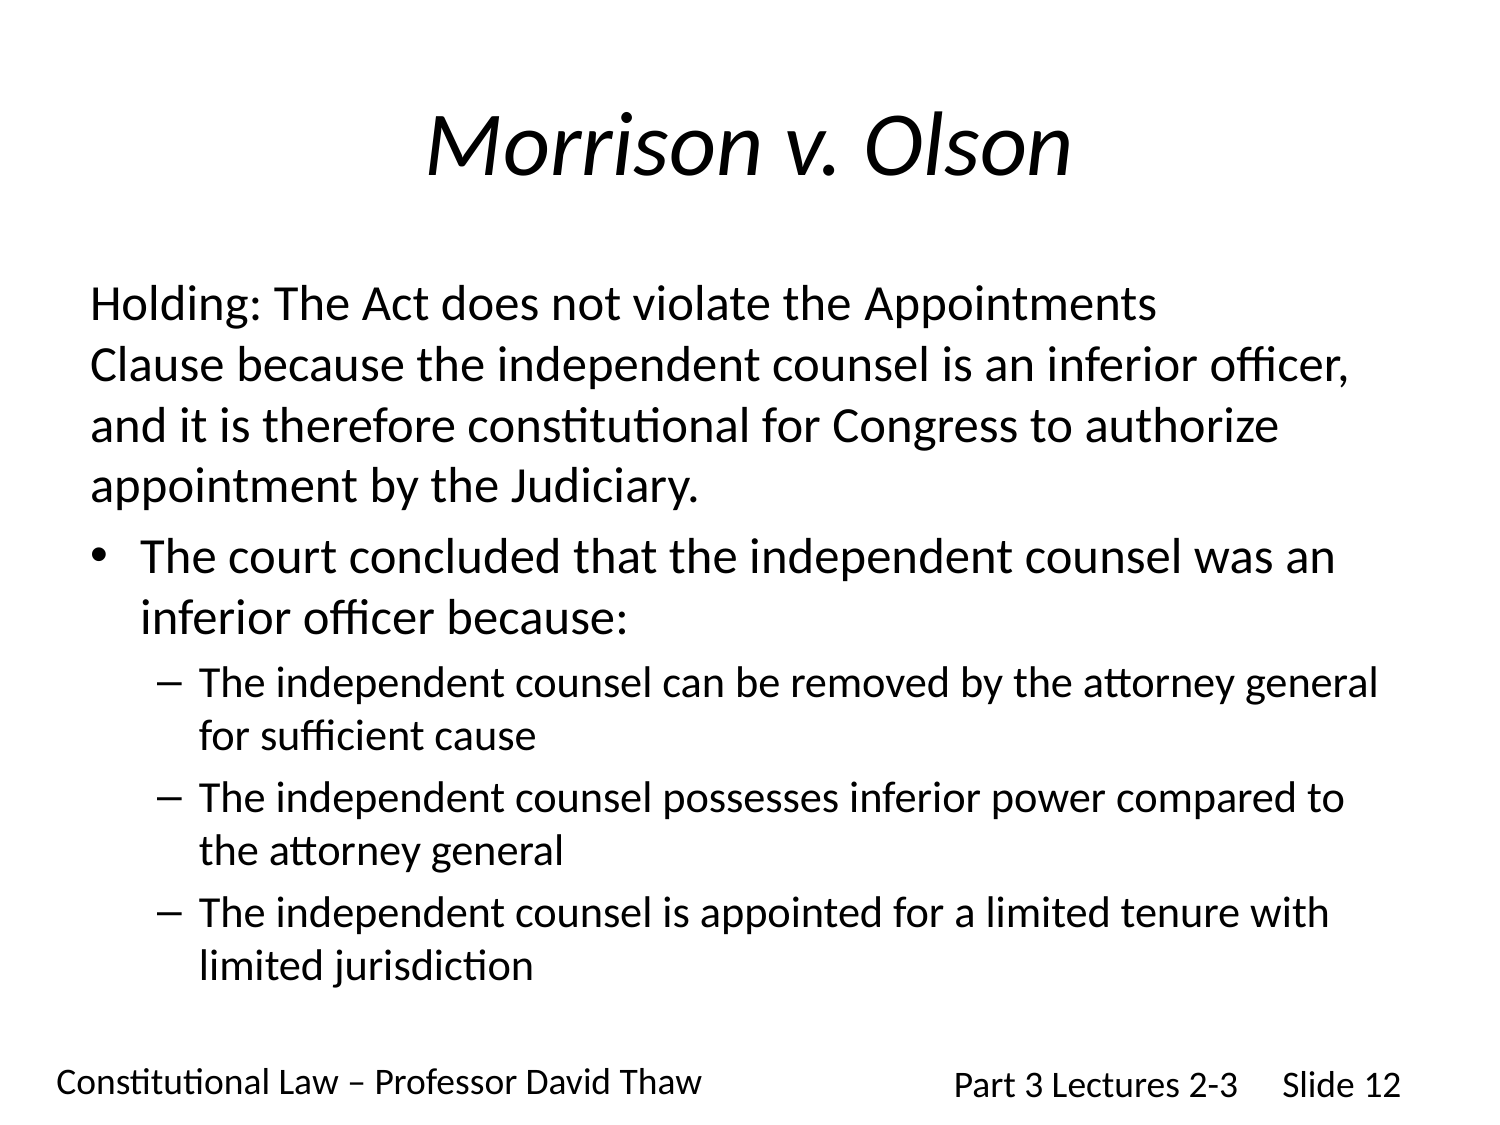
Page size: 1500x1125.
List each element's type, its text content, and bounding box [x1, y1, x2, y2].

title Morrison v. Olson [75, 45, 1425, 233]
list Holding: The Act does not violate the Appointments Clause because the independent counsel is an inferior officer, and it is therefore constitutional for Congress to authorize appointment by the Judiciary. The court concluded that the independent counsel was an inferior officer because: The independent counsel can be removed by the attorney general for sufficient cause The independent counsel possesses inferior power compared to the attorney general The independent counsel is appointed for a limited tenure with limited jurisdiction [75, 262, 1425, 1005]
